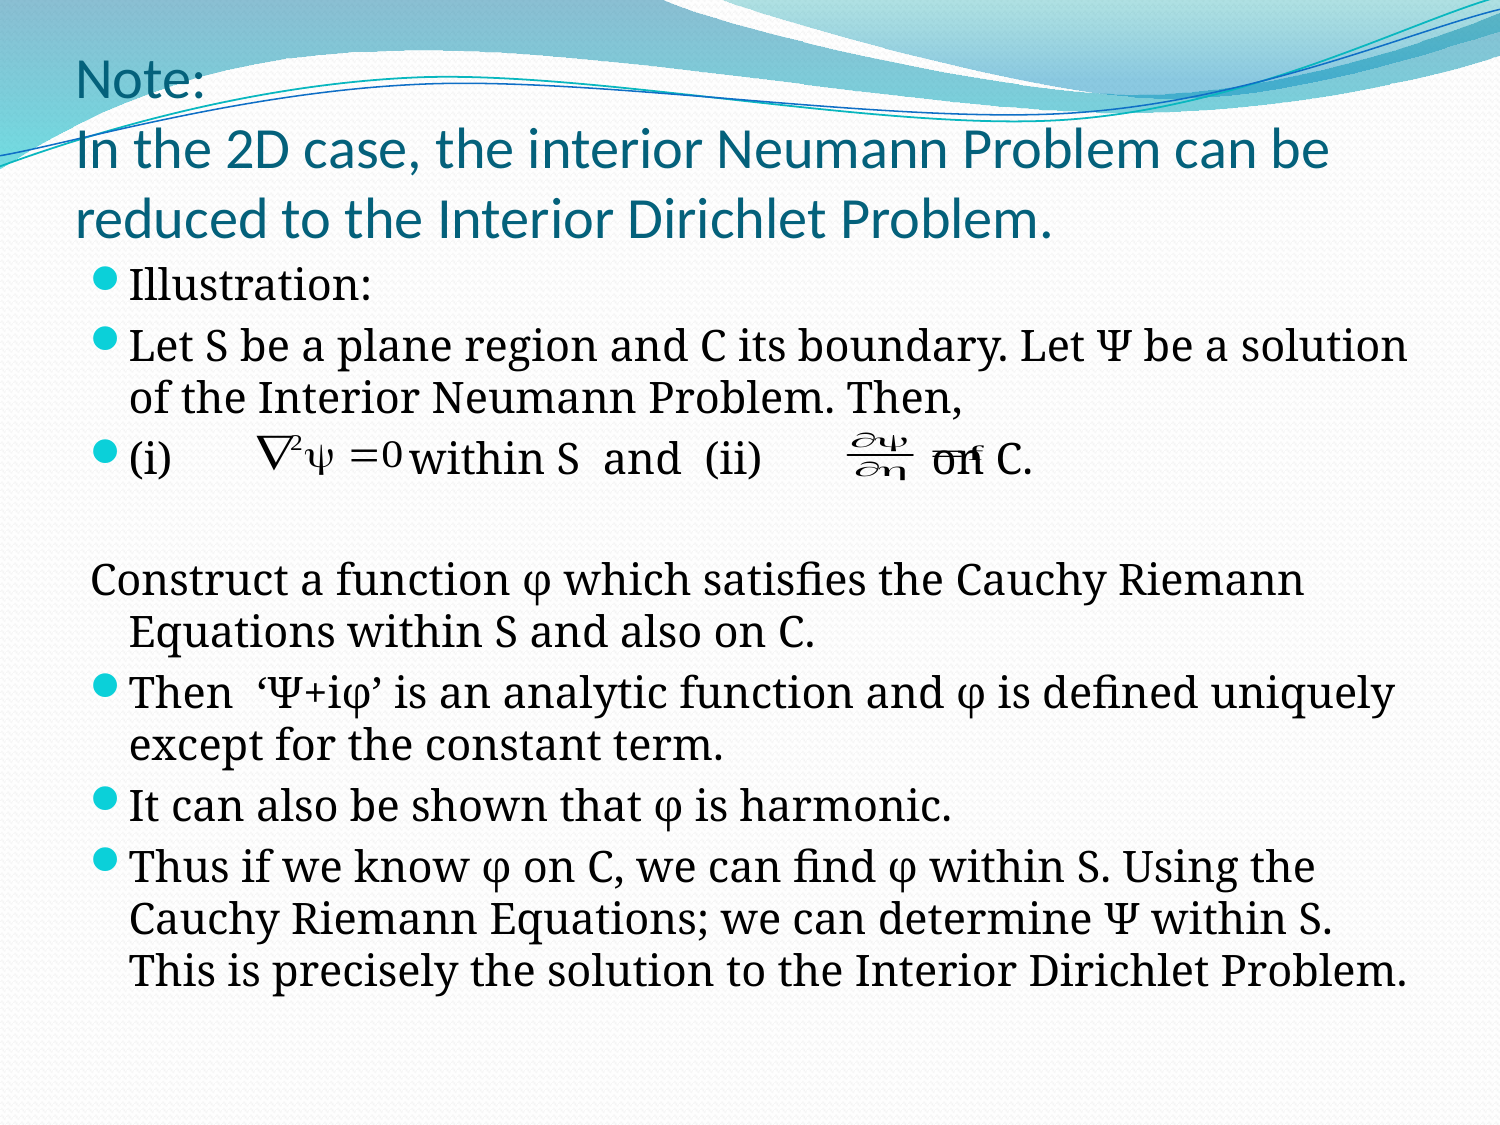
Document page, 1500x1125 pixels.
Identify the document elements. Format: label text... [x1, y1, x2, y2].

title Note: In the 2D case, the interior Neumann Problem can be reduced to the Interior Dirichlet Problem. [75, 50, 1425, 249]
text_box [249, 424, 413, 488]
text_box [837, 424, 1001, 486]
list Illustration: Let S be a plane region and C its boundary. Let Ψ be a solution of the Interior Neumann Problem. Then, (i) within S and (ii) on C. Construct a function φ which satisfies the Cauchy Riemann Equations within S and also on C. Then ‘Ψ+iφ’ is an analytic function and φ is defined uniquely except for the constant term. It can also be shown that φ is harmonic. Thus if we know φ on C, we can find φ within S. Using the Cauchy Riemann Equations; we can determine Ψ within S. This is precisely the solution to the Interior Dirichlet Problem. [75, 249, 1425, 1063]
